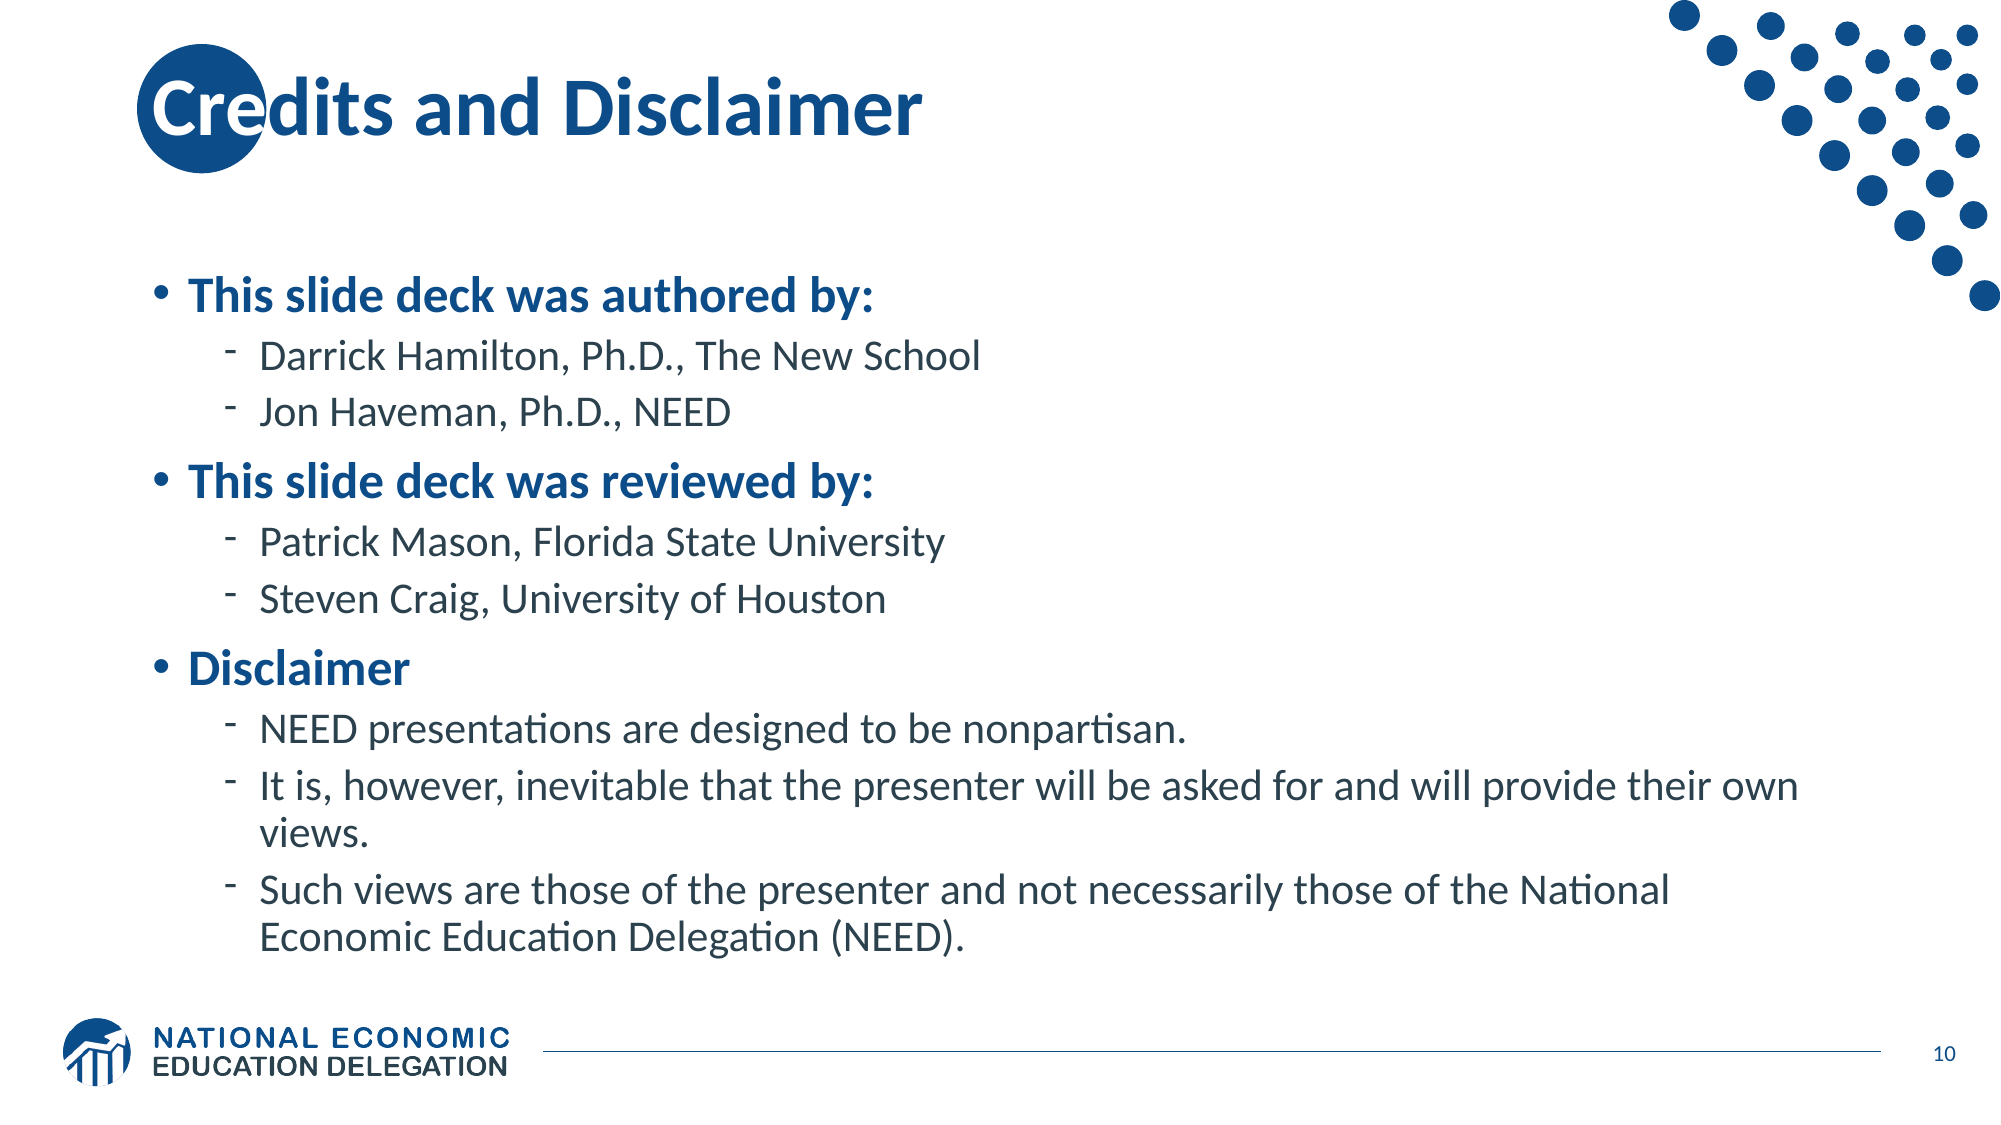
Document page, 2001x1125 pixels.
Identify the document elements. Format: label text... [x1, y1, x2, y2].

list This slide deck was authored by: Darrick Hamilton, Ph.D., The New School Jon Haveman, Ph.D., NEED This slide deck was reviewed by: Patrick Mason, Florida State University Steven Craig, University of Houston Disclaimer NEED presentations are designed to be nonpartisan. It is, however, inevitable that the presenter will be asked for and will provide their own views. Such views are those of the presenter and not necessarily those of the National Economic Education Delegation (NEED). [137, 257, 1863, 972]
picture [55, 1013, 520, 1091]
title Credits and Disclaimer [137, 0, 1863, 218]
slide_number 10 [1521, 1022, 1972, 1082]
